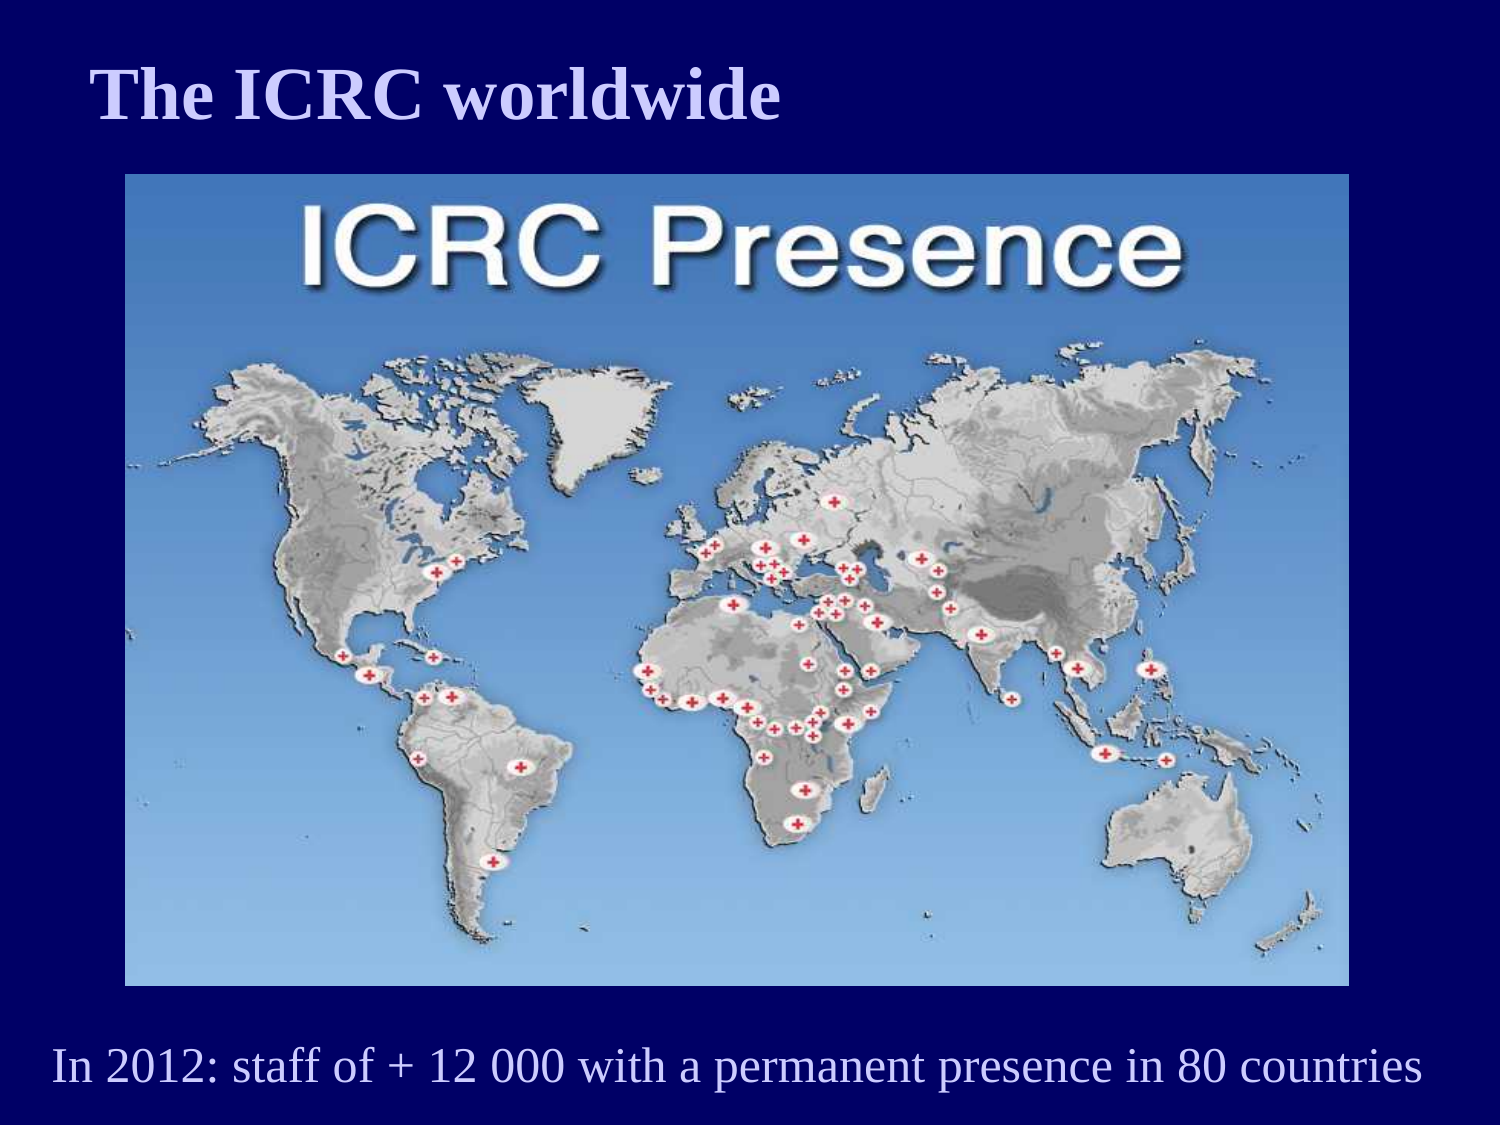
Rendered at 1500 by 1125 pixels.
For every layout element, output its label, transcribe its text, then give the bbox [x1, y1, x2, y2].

text_box In 2012: staff of + 12 000 with a permanent presence in 80 countries [36, 1024, 1439, 1100]
picture [124, 174, 1351, 988]
text_box The ICRC worldwide [75, 37, 797, 143]
